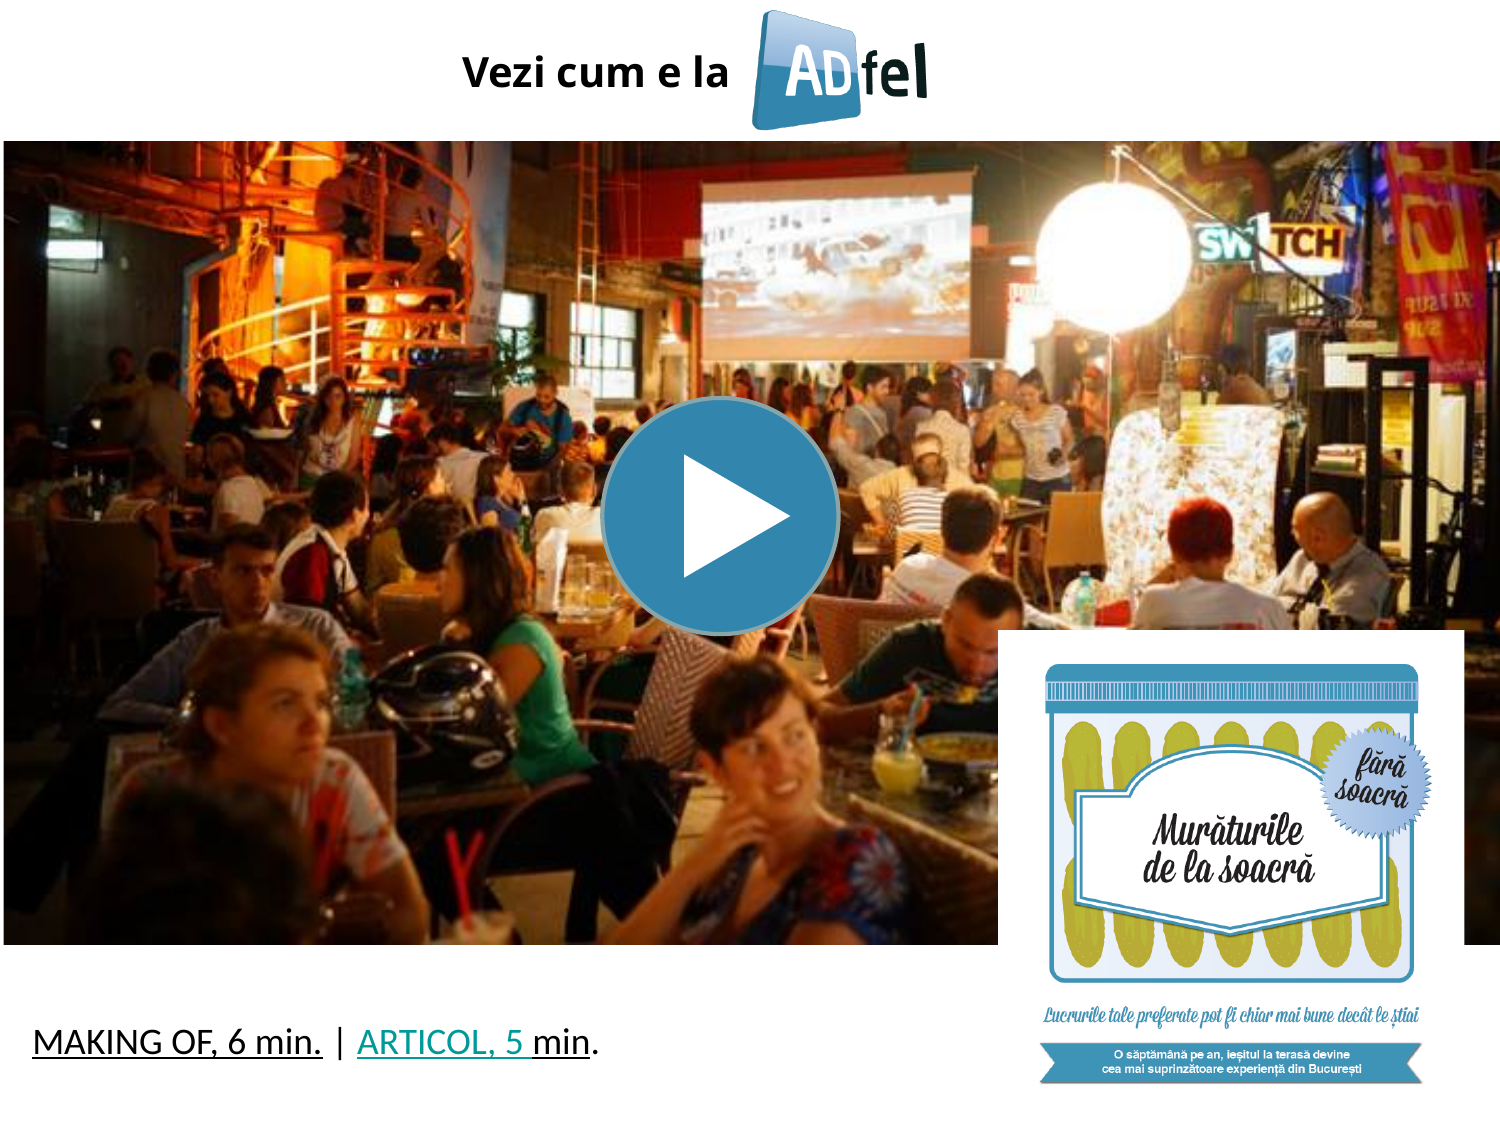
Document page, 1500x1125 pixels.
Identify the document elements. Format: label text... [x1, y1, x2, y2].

text_box MAKING OF, 6 min. | ARTICOL, 5 min. [17, 1009, 768, 1070]
picture [749, 4, 928, 135]
picture [3, 141, 1500, 1088]
text_box Vezi cum e la [336, 0, 746, 140]
